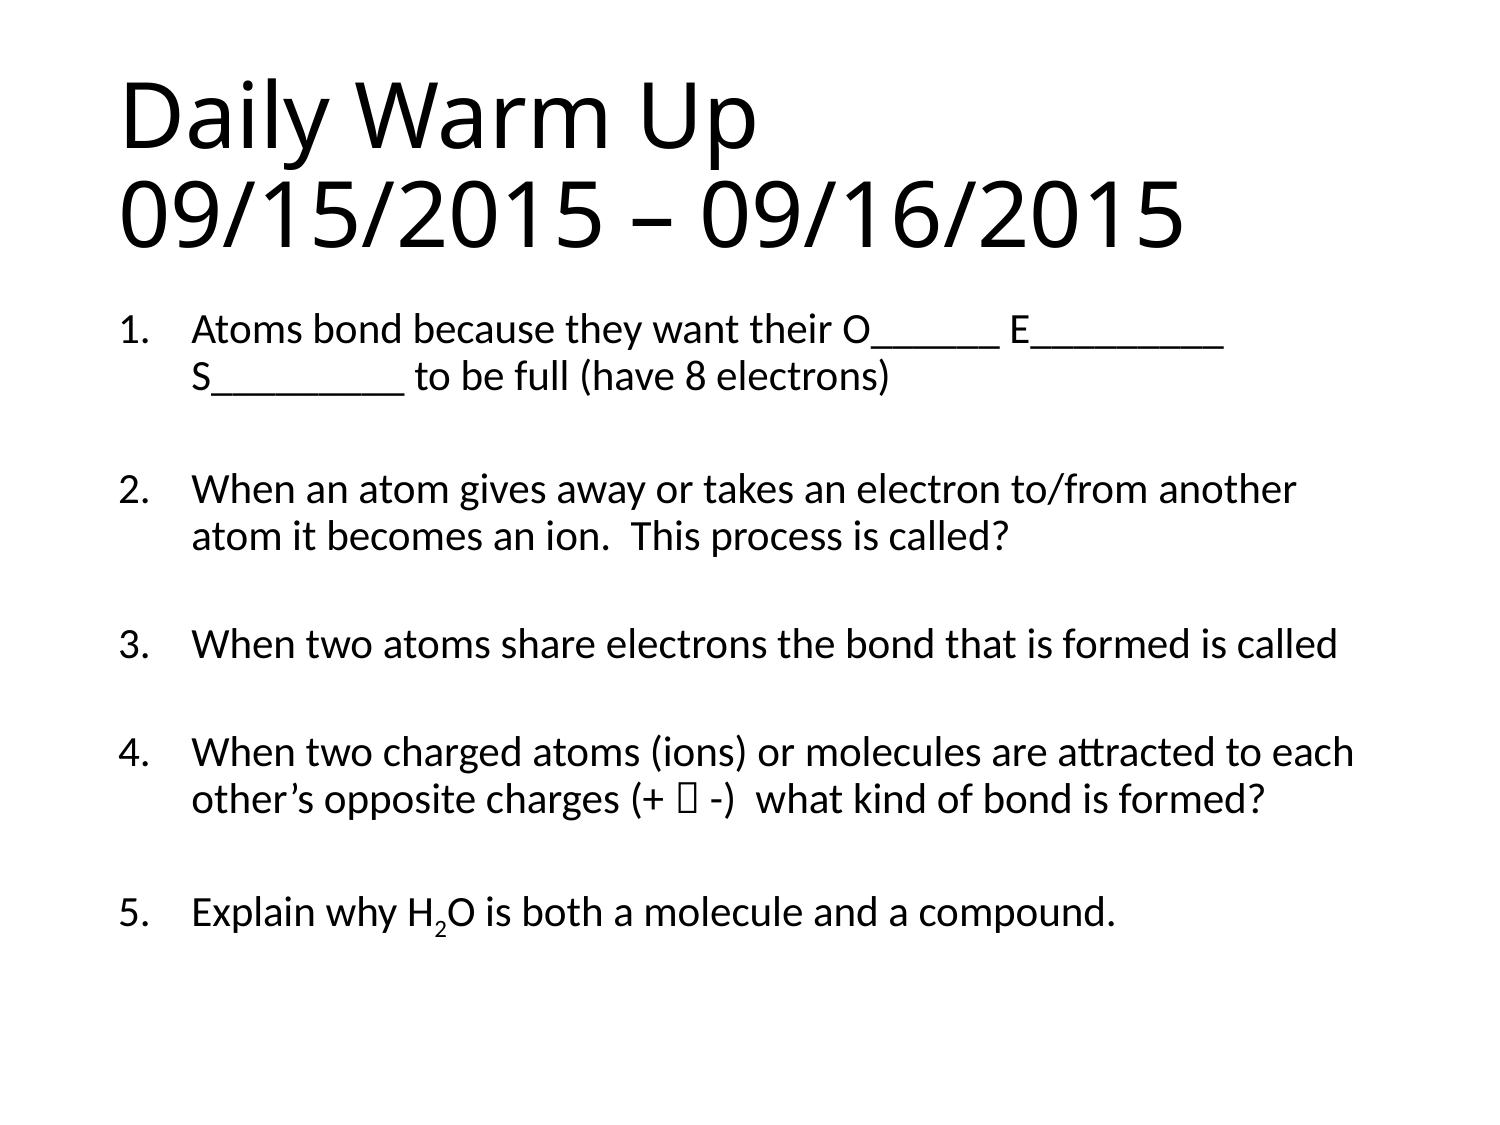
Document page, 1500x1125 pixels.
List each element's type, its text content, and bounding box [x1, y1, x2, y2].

title Daily Warm Up 09/15/2015 – 09/16/2015 [103, 59, 1397, 278]
list Atoms bond because they want their O______ E_________ S_________ to be full (have 8 electrons) When an atom gives away or takes an electron to/from another atom it becomes an ion. This process is called? When two atoms share electrons the bond that is formed is called When two charged atoms (ions) or molecules are attracted to each other’s opposite charges (+  -) what kind of bond is formed? Explain why H2O is both a molecule and a compound. [103, 299, 1397, 1014]
